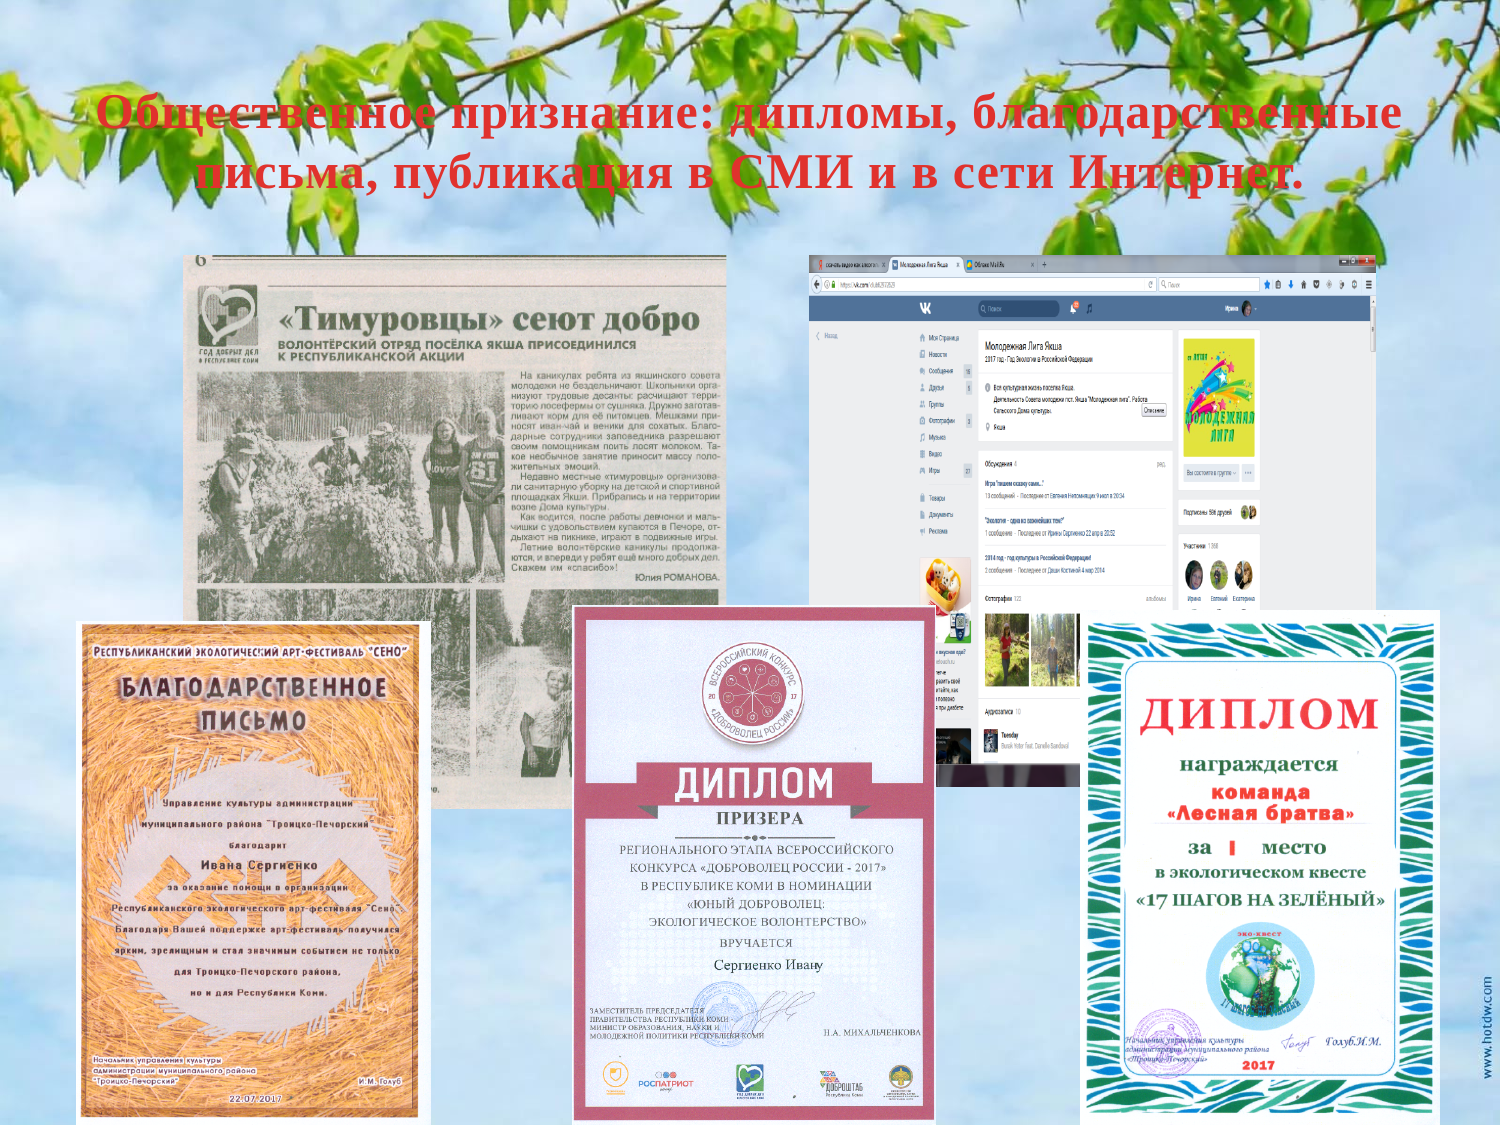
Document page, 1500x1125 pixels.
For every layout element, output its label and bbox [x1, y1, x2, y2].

picture [0, 0, 1500, 1125]
list [182, 255, 727, 809]
